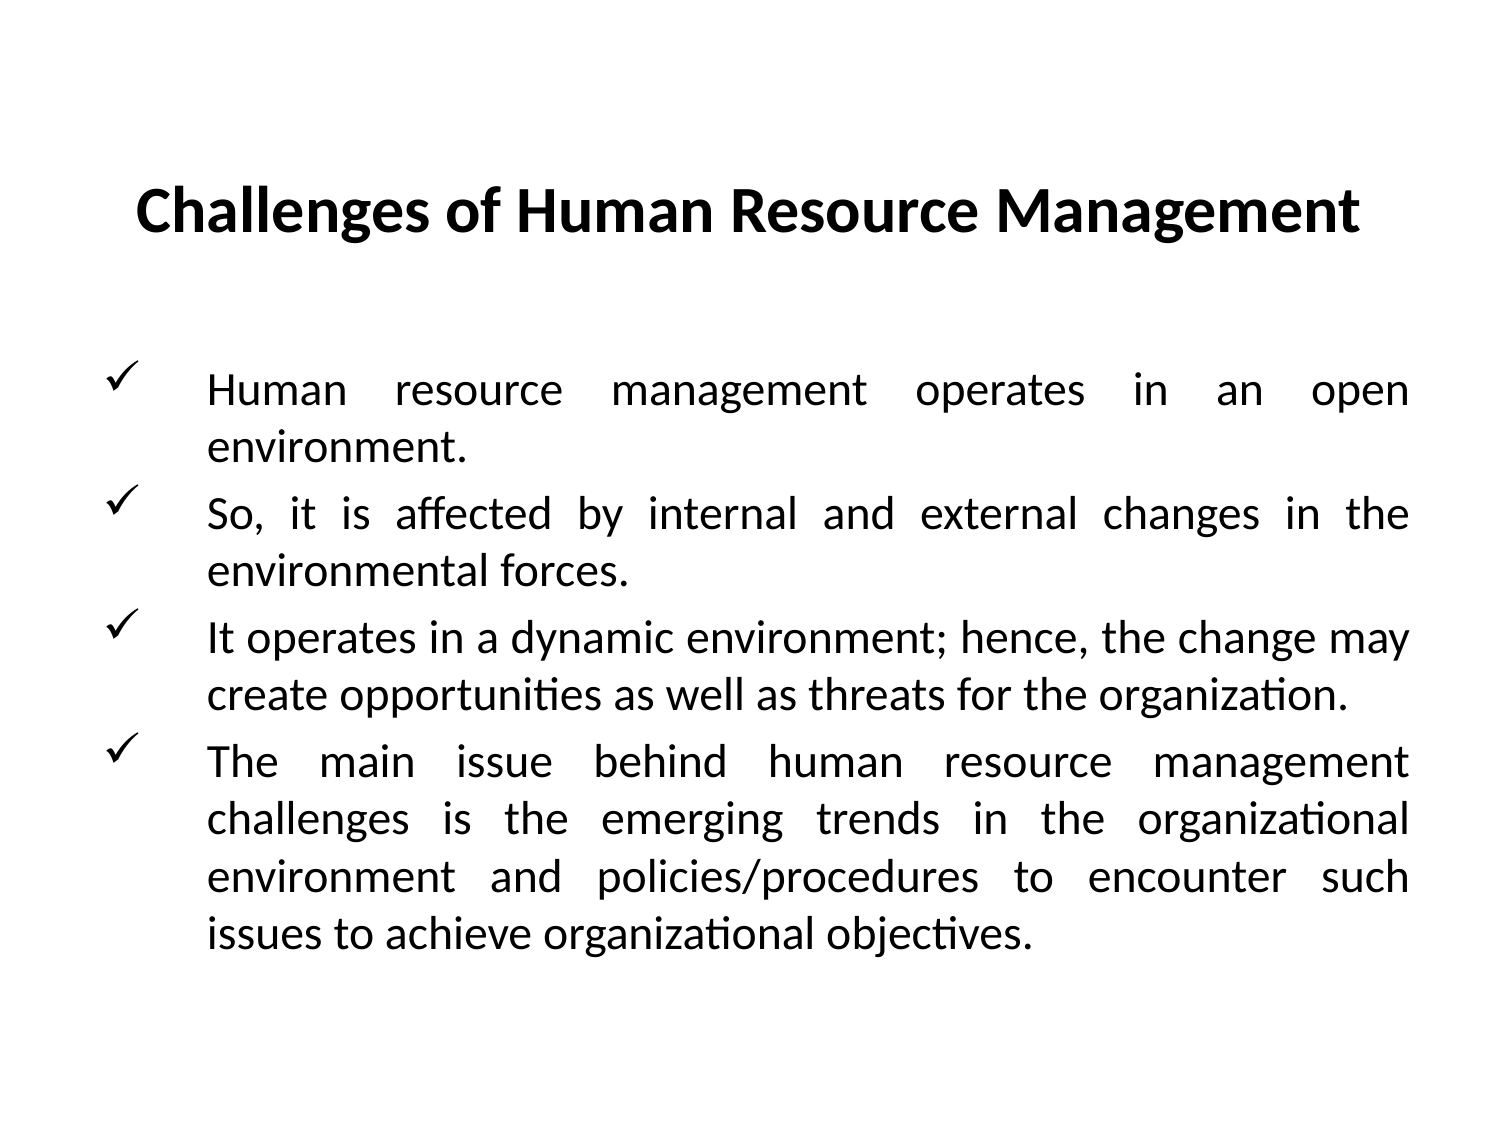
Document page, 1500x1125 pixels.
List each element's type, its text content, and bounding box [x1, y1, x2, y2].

subtitle Human resource management operates in an open environment. So, it is affected by internal and external changes in the environmental forces. It operates in a dynamic environment; hence, the change may create opportunities as well as threats for the organization. The main issue behind human resource management challenges is the emerging trends in the organizational environment and policies/procedures to encounter such issues to achieve organizational objectives. [87, 350, 1425, 1025]
title Challenges of Human Resource Management [112, 125, 1388, 350]
